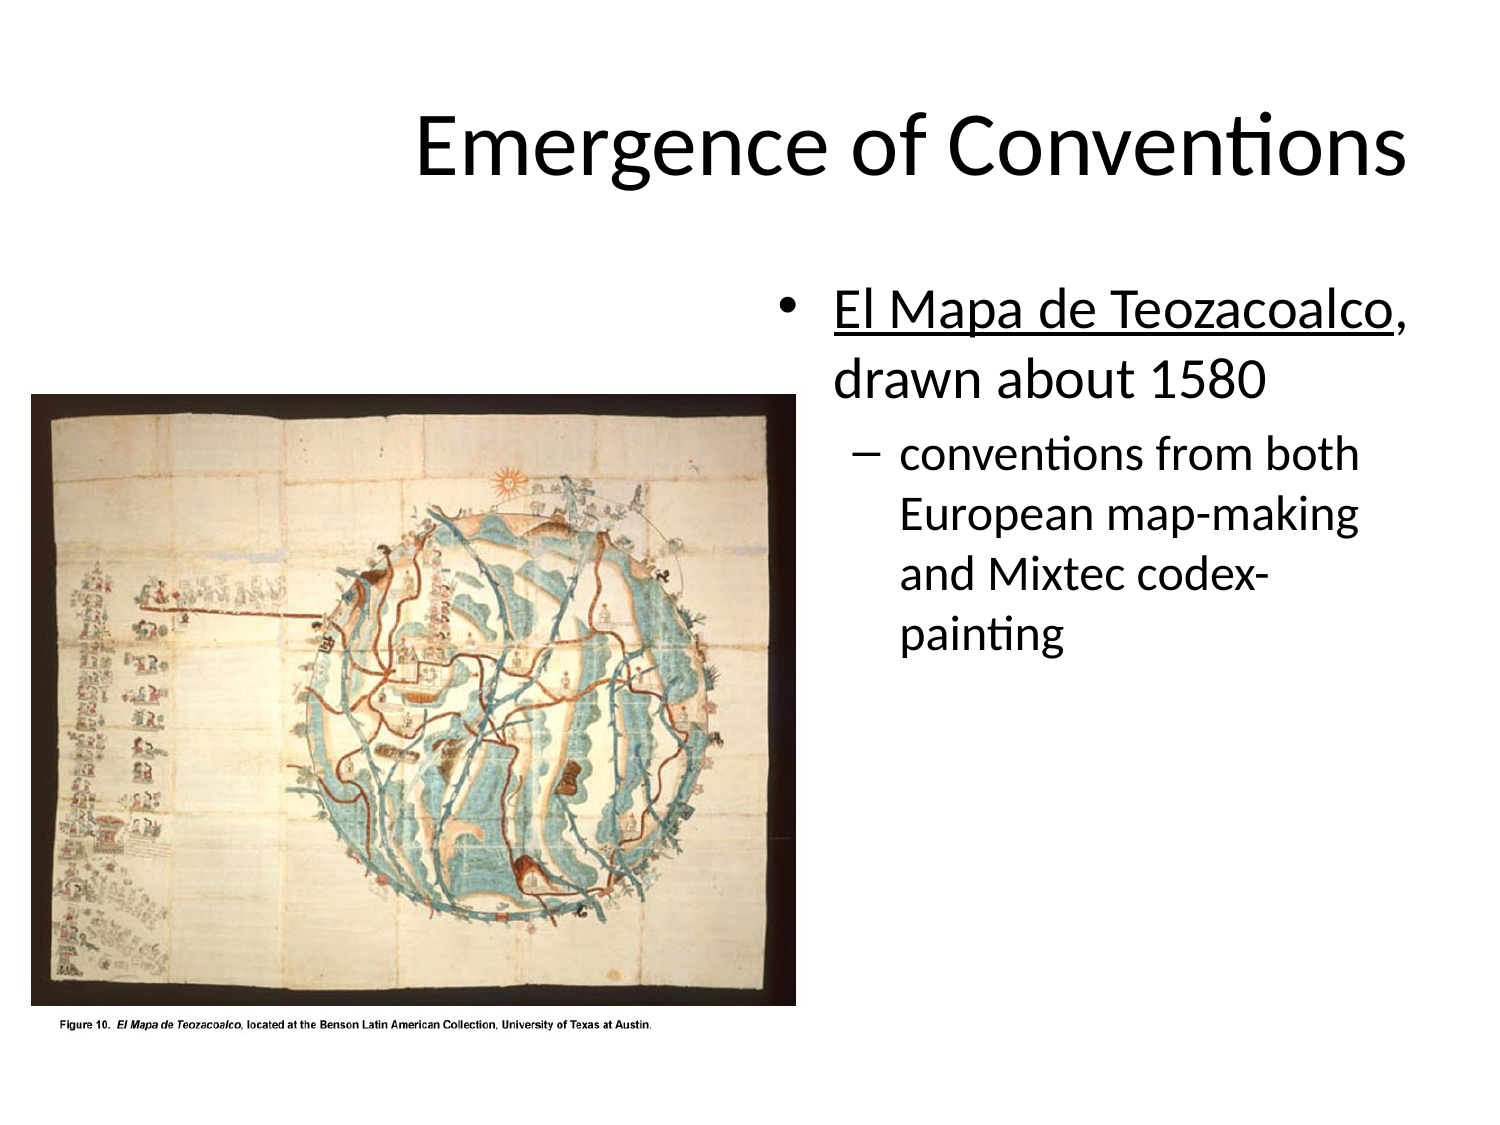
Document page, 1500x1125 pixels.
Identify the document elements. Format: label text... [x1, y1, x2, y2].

title Emergence of Conventions [75, 45, 1425, 233]
picture [24, 387, 805, 1038]
list El Mapa de Teozacoalco, drawn about 1580 conventions from both European map-making and Mixtec codex-painting [762, 262, 1425, 1005]
